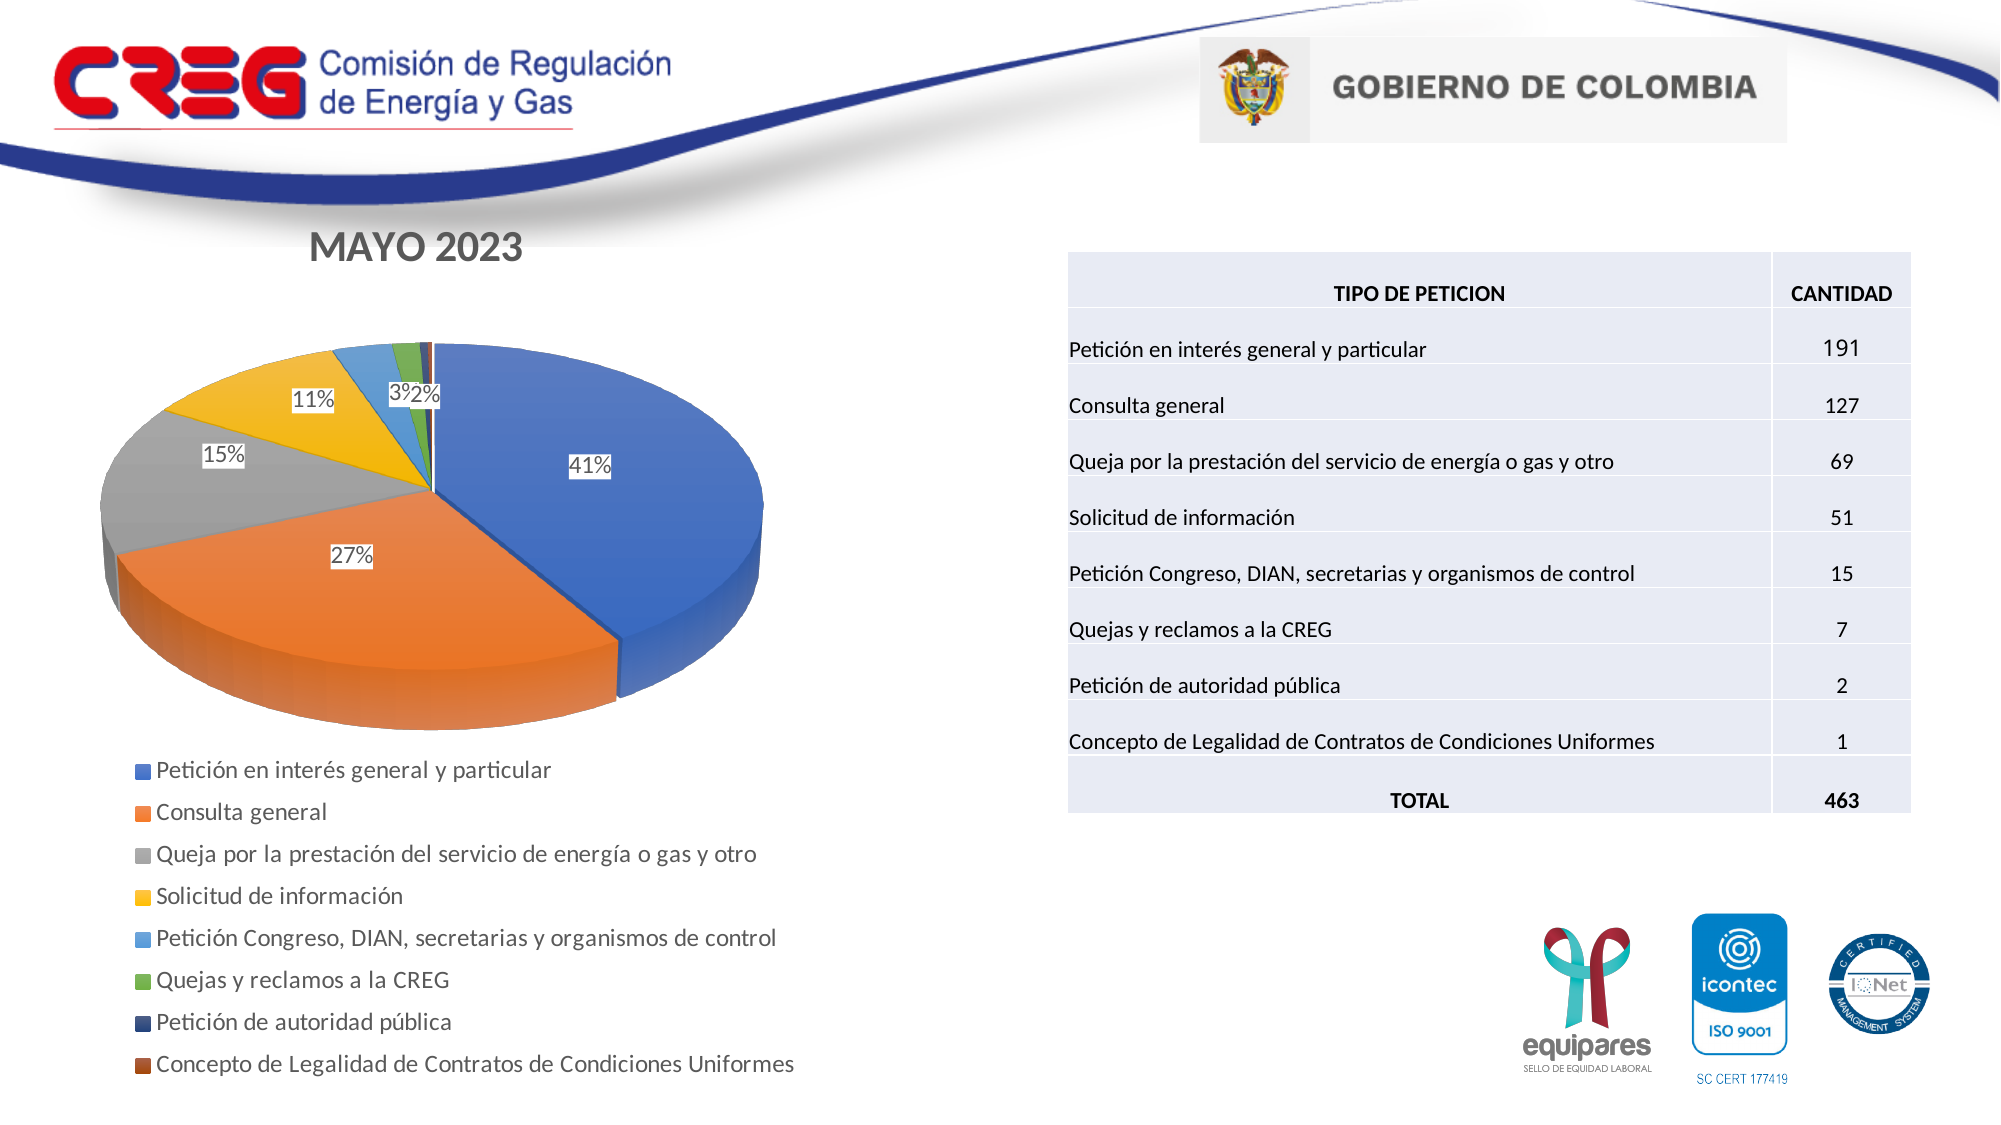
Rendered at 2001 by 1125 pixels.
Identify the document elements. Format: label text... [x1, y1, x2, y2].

table_cell Petición en interés general y particular [1068, 308, 1771, 363]
table_header CANTIDAD [1773, 252, 1911, 307]
table_cell 69 [1773, 420, 1911, 475]
table_cell 15 [1773, 532, 1911, 587]
table_cell Quejas y reclamos a la CREG [1068, 588, 1771, 643]
chart [31, 87, 898, 1125]
table_cell 2 [1773, 644, 1911, 699]
table_cell 1 [1773, 700, 1911, 754]
table_cell Concepto de Legalidad de Contratos de Condiciones Uniformes [1068, 700, 1771, 754]
picture [0, 0, 2000, 247]
table_cell Consulta general [1068, 364, 1771, 419]
table_cell 191 [1773, 308, 1911, 363]
table_cell 127 [1773, 364, 1911, 419]
table_cell 7 [1773, 588, 1911, 643]
table_cell Petición de autoridad pública [1068, 644, 1771, 699]
table_cell Petición Congreso, DIAN, secretarias y organismos de control [1068, 532, 1771, 587]
table_cell Solicitud de información [1068, 476, 1771, 531]
table_cell TOTAL [1068, 756, 1771, 813]
table_cell 51 [1773, 476, 1911, 531]
table_header TIPO DE PETICION [1068, 252, 1771, 307]
picture [1482, 889, 1931, 1113]
table_cell Queja por la prestación del servicio de energía o gas y otro [1068, 420, 1771, 475]
table_cell 463 [1773, 756, 1911, 813]
